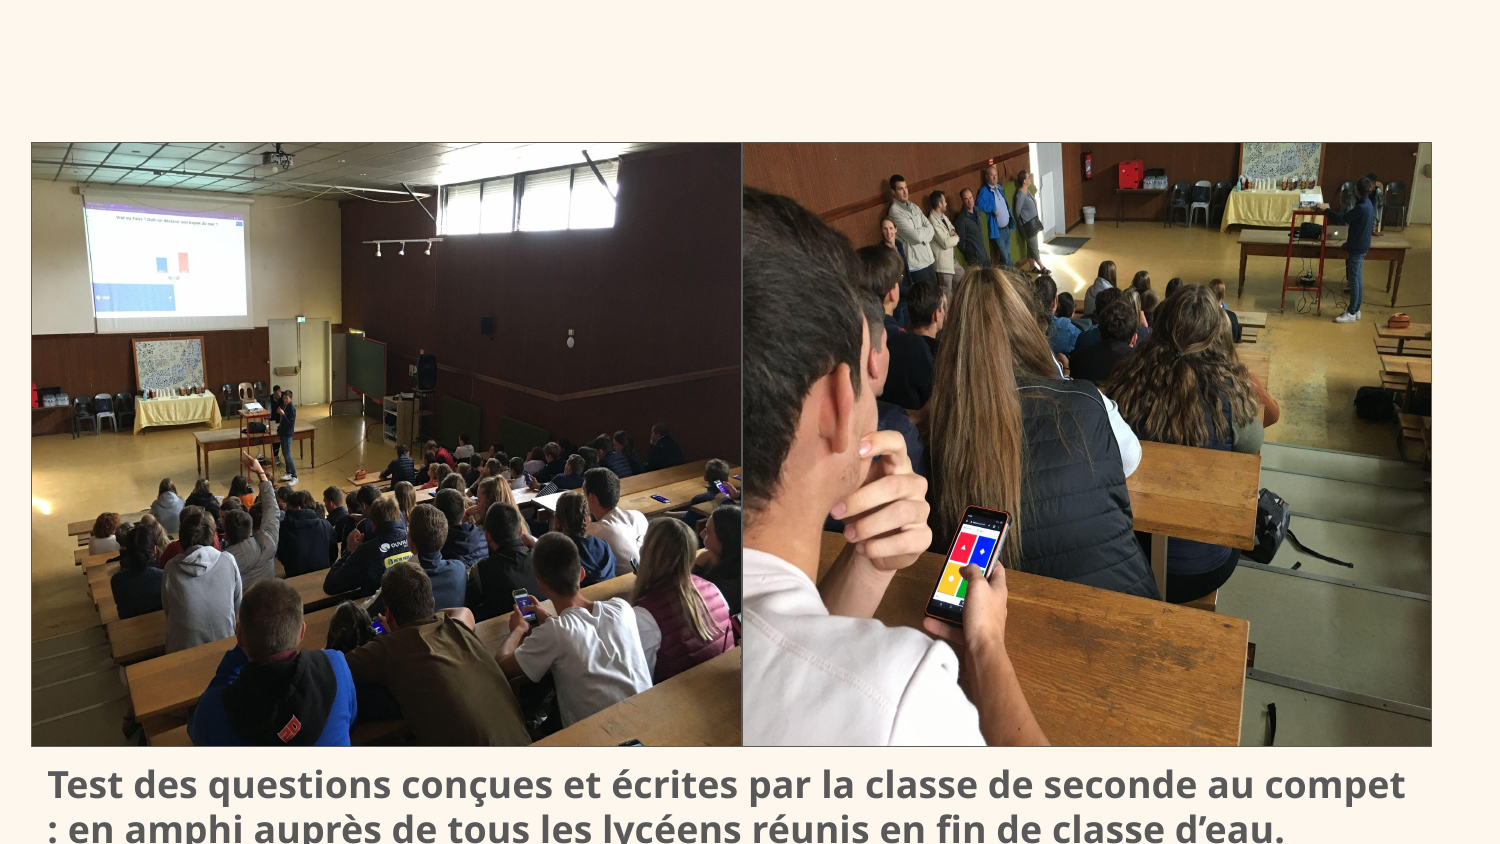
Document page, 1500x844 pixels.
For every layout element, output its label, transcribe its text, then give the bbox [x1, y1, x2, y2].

picture [32, 142, 1432, 746]
subtitle Test des questions conçues et écrites par la classe de seconde au compet : en amphi auprès de tous les lycéens réunis en fin de classe d’eau. [32, 753, 1431, 844]
